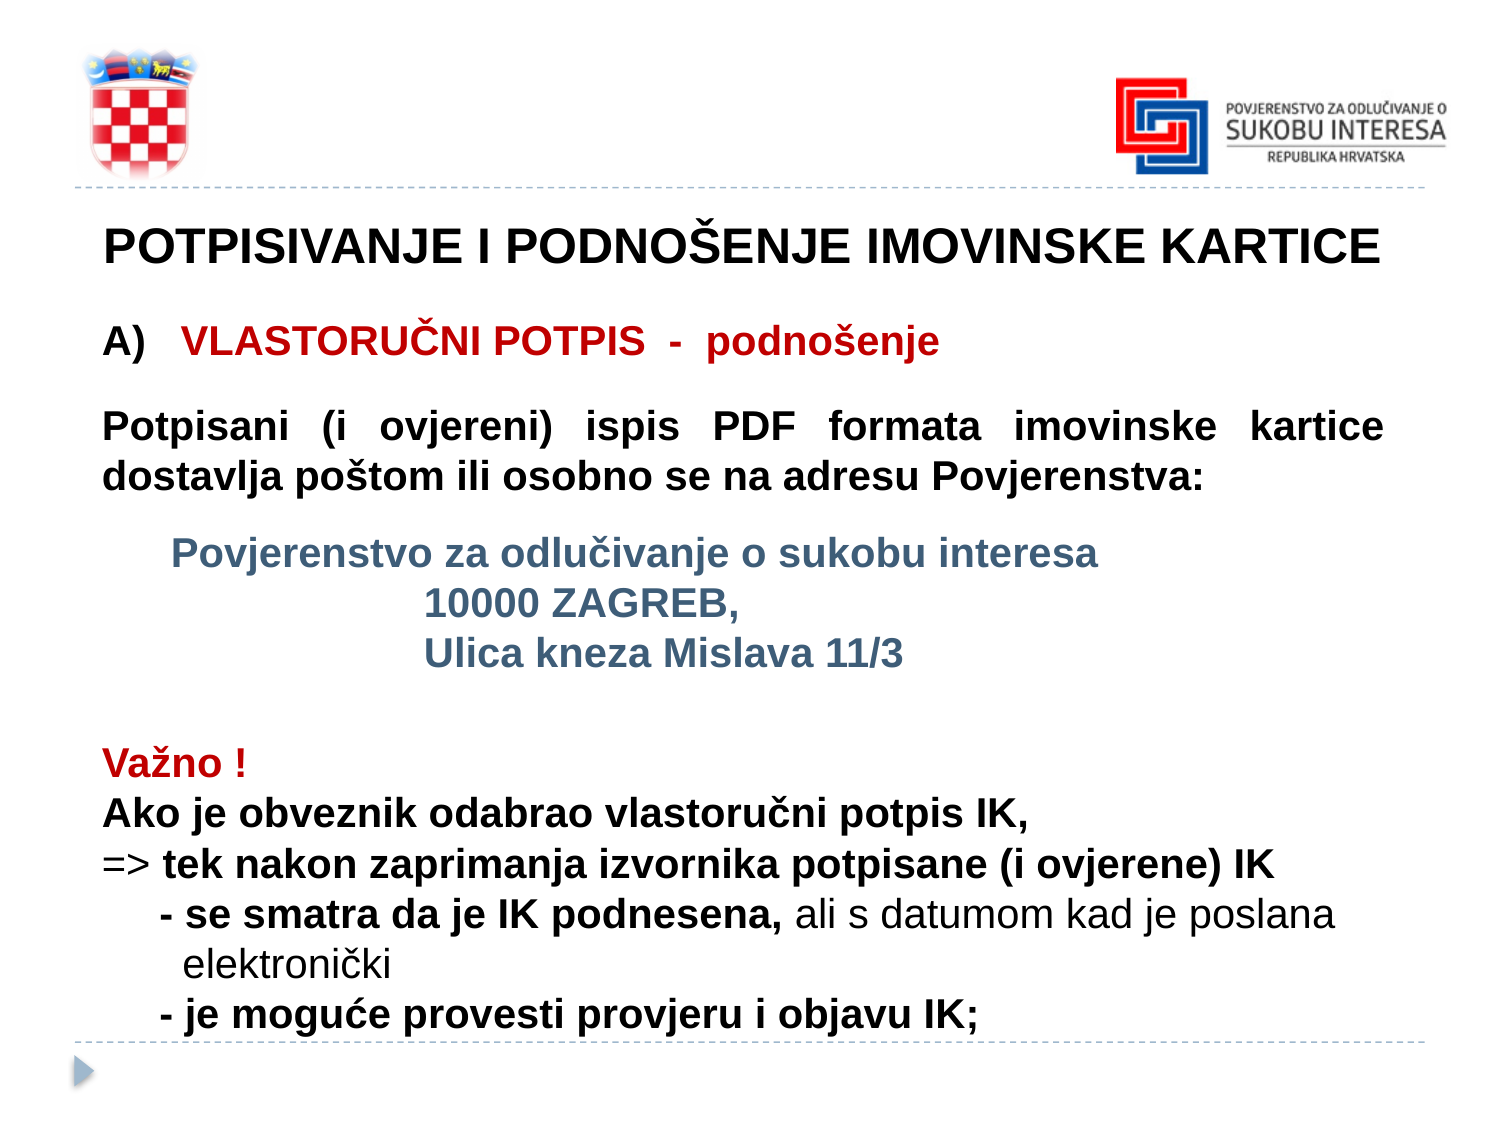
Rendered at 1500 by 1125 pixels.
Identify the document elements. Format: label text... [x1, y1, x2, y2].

picture [1115, 66, 1451, 185]
text_box POTPISIVANJE I PODNOŠENJE IMOVINSKE KARTICE A) VLASTORUČNI POTPIS - podnošenje Potpisani (i ovjereni) ispis PDF formata imovinske kartice dostavlja poštom ili osobno se na adresu Povjerenstva: Povjerenstvo za odlučivanje o sukobu interesa 10000 ZAGREB, Ulica kneza Mislava 11/3 Važno ! Ako je obveznik odabrao vlastoručni potpis IK, => tek nakon zaprimanja izvornika potpisane (i ovjerene) IK - se smatra da je IK podnesena, ali s datumom kad je poslana elektronički - je moguće provesti provjeru i objavu IK; [87, 206, 1400, 1094]
title [149, 30, 1500, 194]
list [75, 42, 208, 185]
